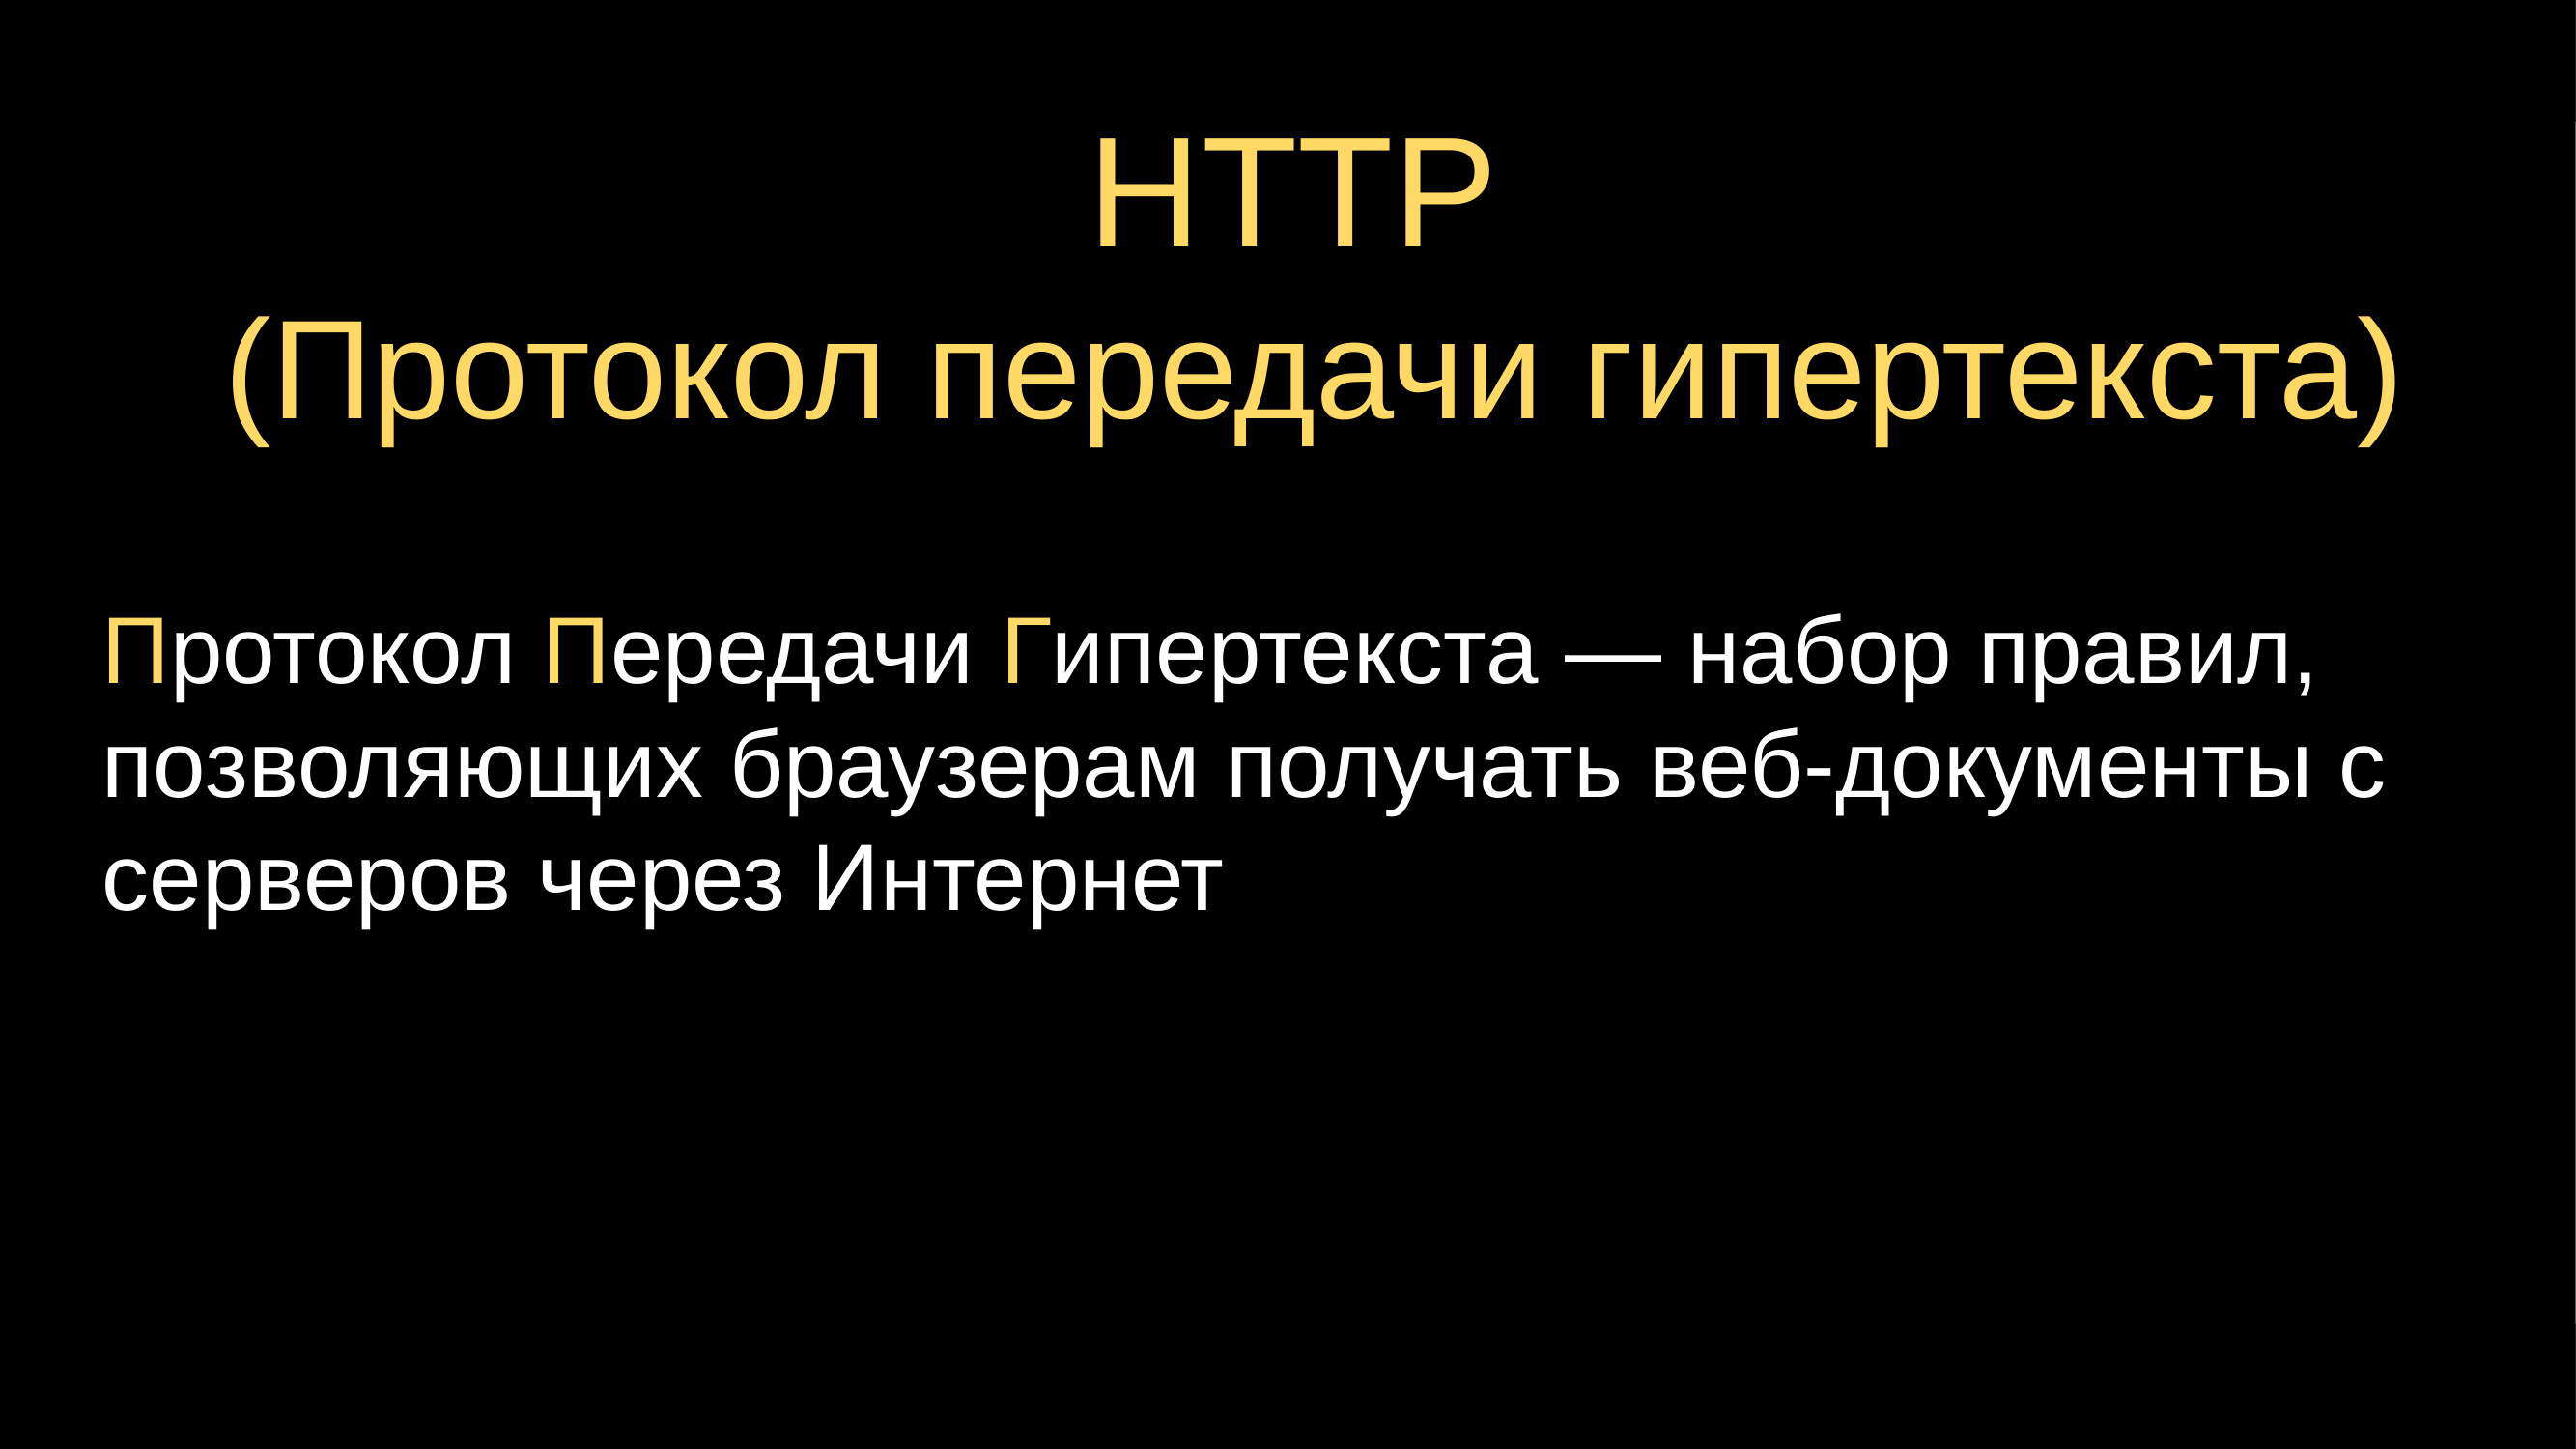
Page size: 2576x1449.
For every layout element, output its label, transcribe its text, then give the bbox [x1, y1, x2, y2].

title HTTP (Протокол передачи гипертекста) [183, 133, 2448, 403]
list Протокол Передачи Гипертекста — набор правил, позволяющих браузерам получать веб-документы с серверов через Интернет [96, 476, 2480, 1040]
